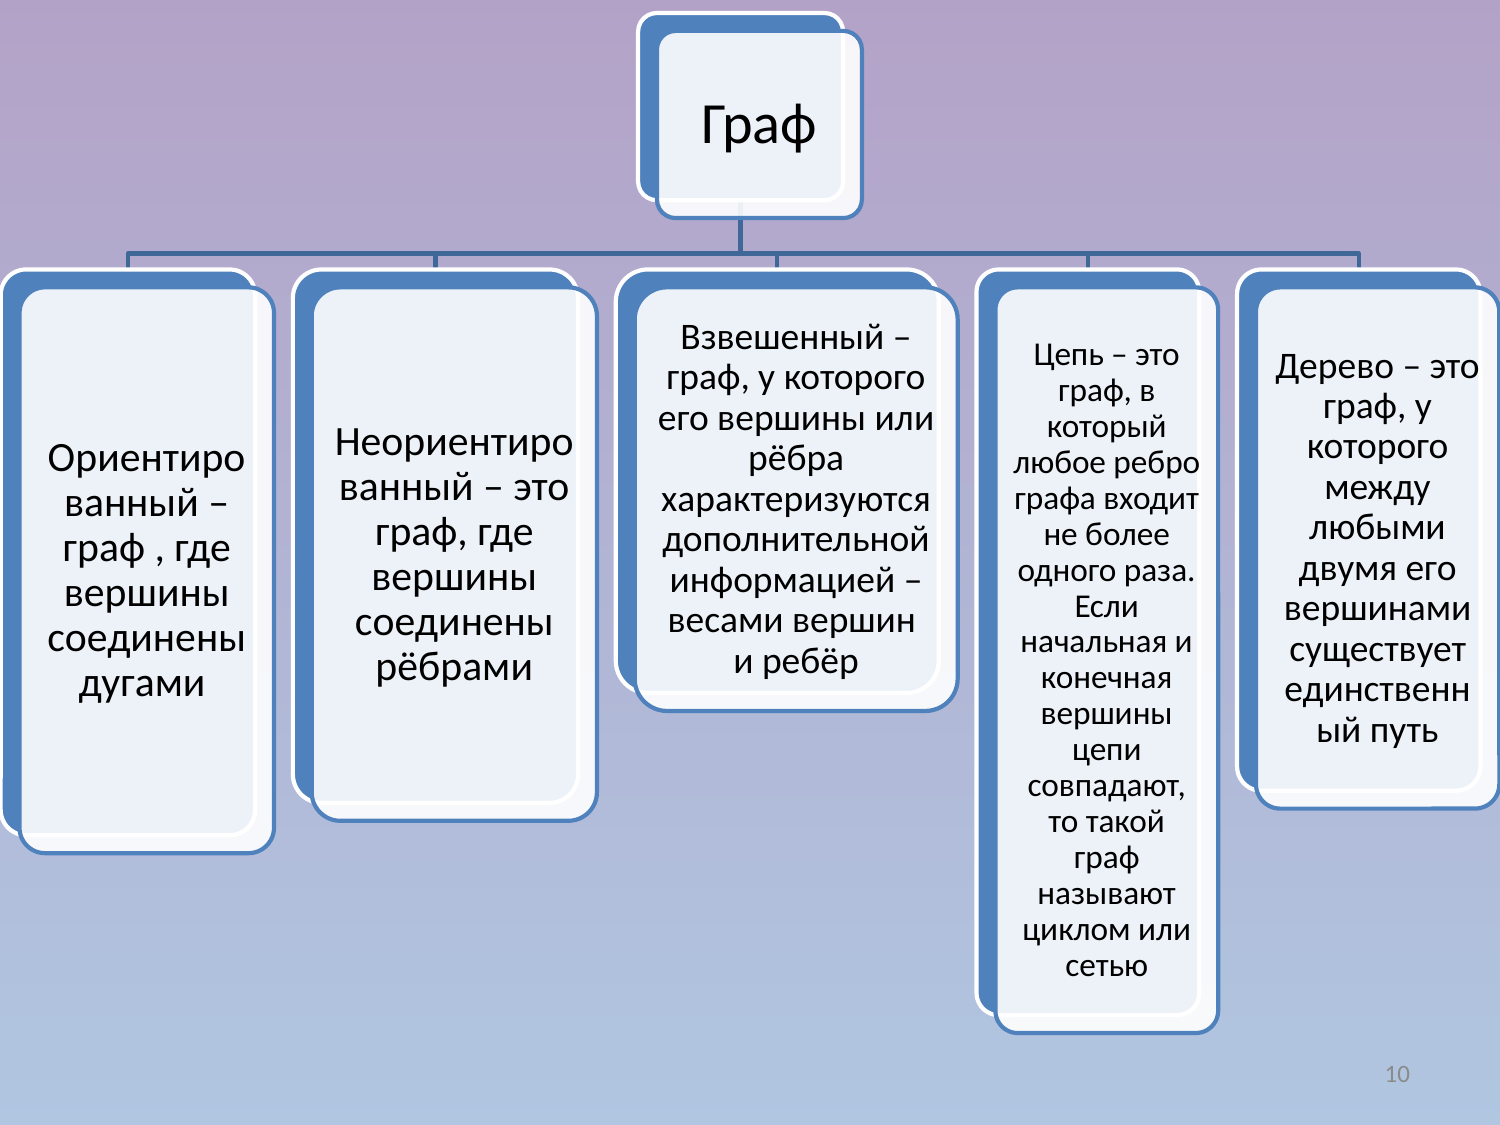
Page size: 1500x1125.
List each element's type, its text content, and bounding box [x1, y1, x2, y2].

slide_number 10 [1074, 1042, 1425, 1103]
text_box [0, 30, 1500, 1036]
